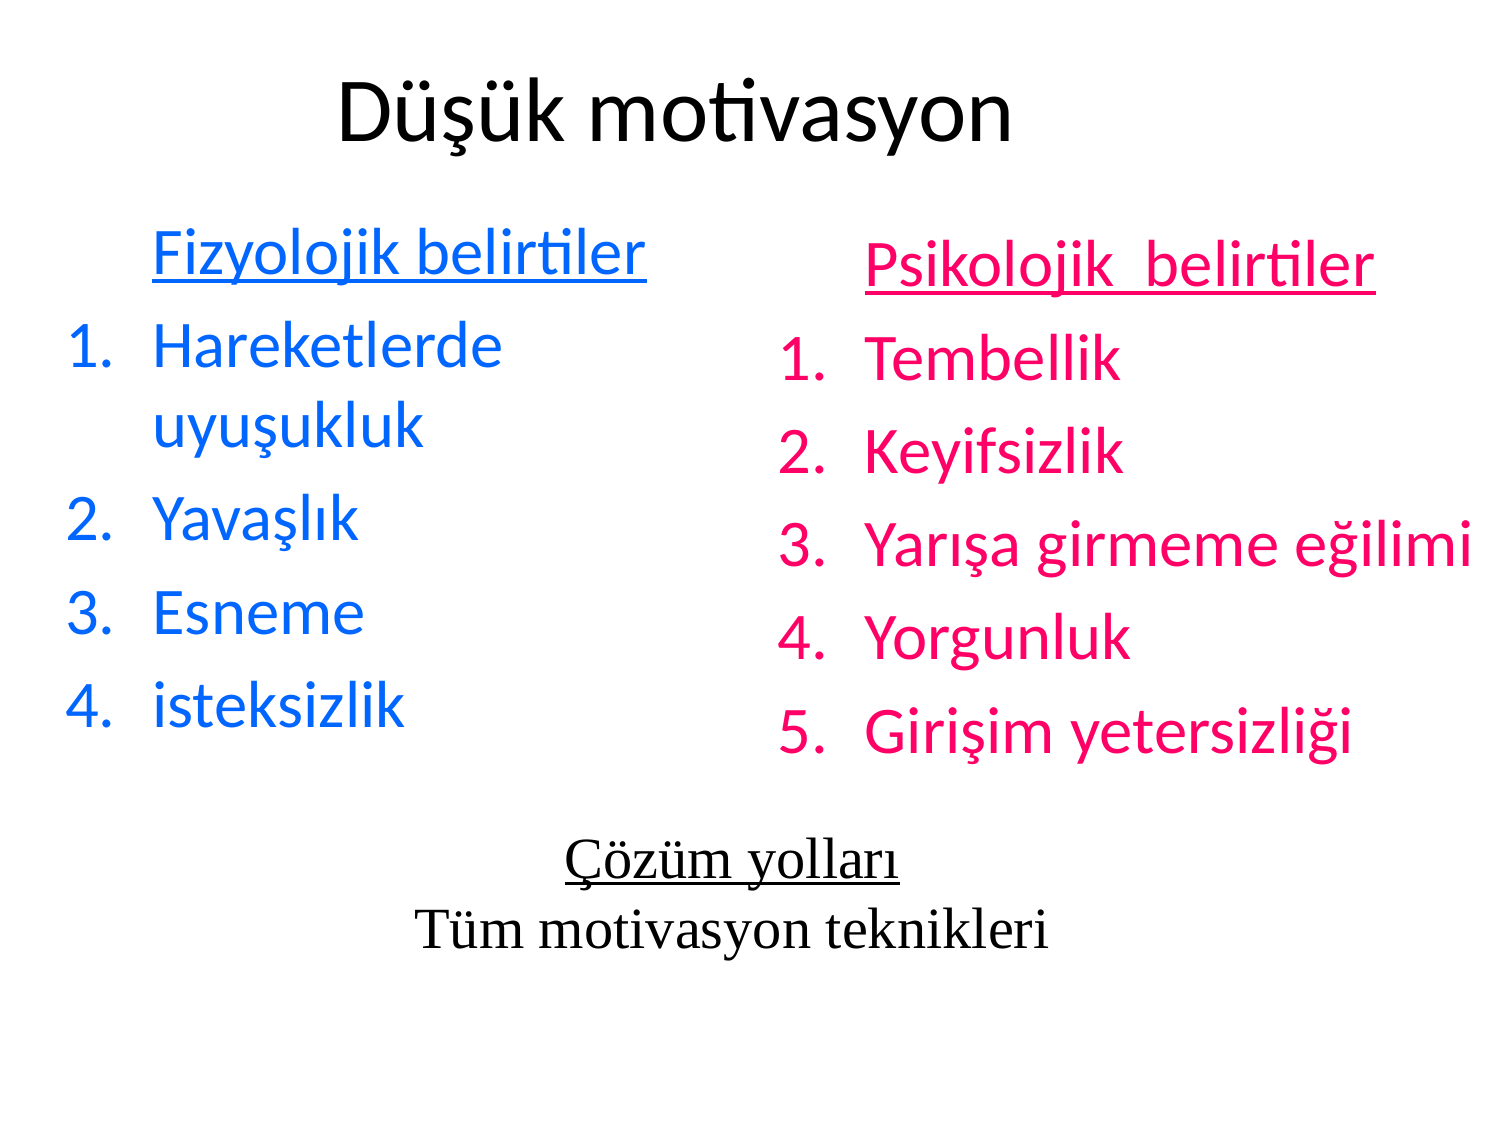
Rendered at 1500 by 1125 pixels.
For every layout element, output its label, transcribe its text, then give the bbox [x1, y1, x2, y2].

text_box Çözüm yolları Tüm motivasyon teknikleri [399, 812, 1065, 968]
list Psikolojik belirtiler Tembellik Keyifsizlik Yarışa girmeme eğilimi Yorgunluk Girişim yetersizliği [762, 212, 1500, 956]
list Fizyolojik belirtiler Hareketlerde uyuşukluk Yavaşlık Esneme isteksizlik [50, 200, 763, 944]
title Düşük motivasyon [112, 24, 1240, 185]
